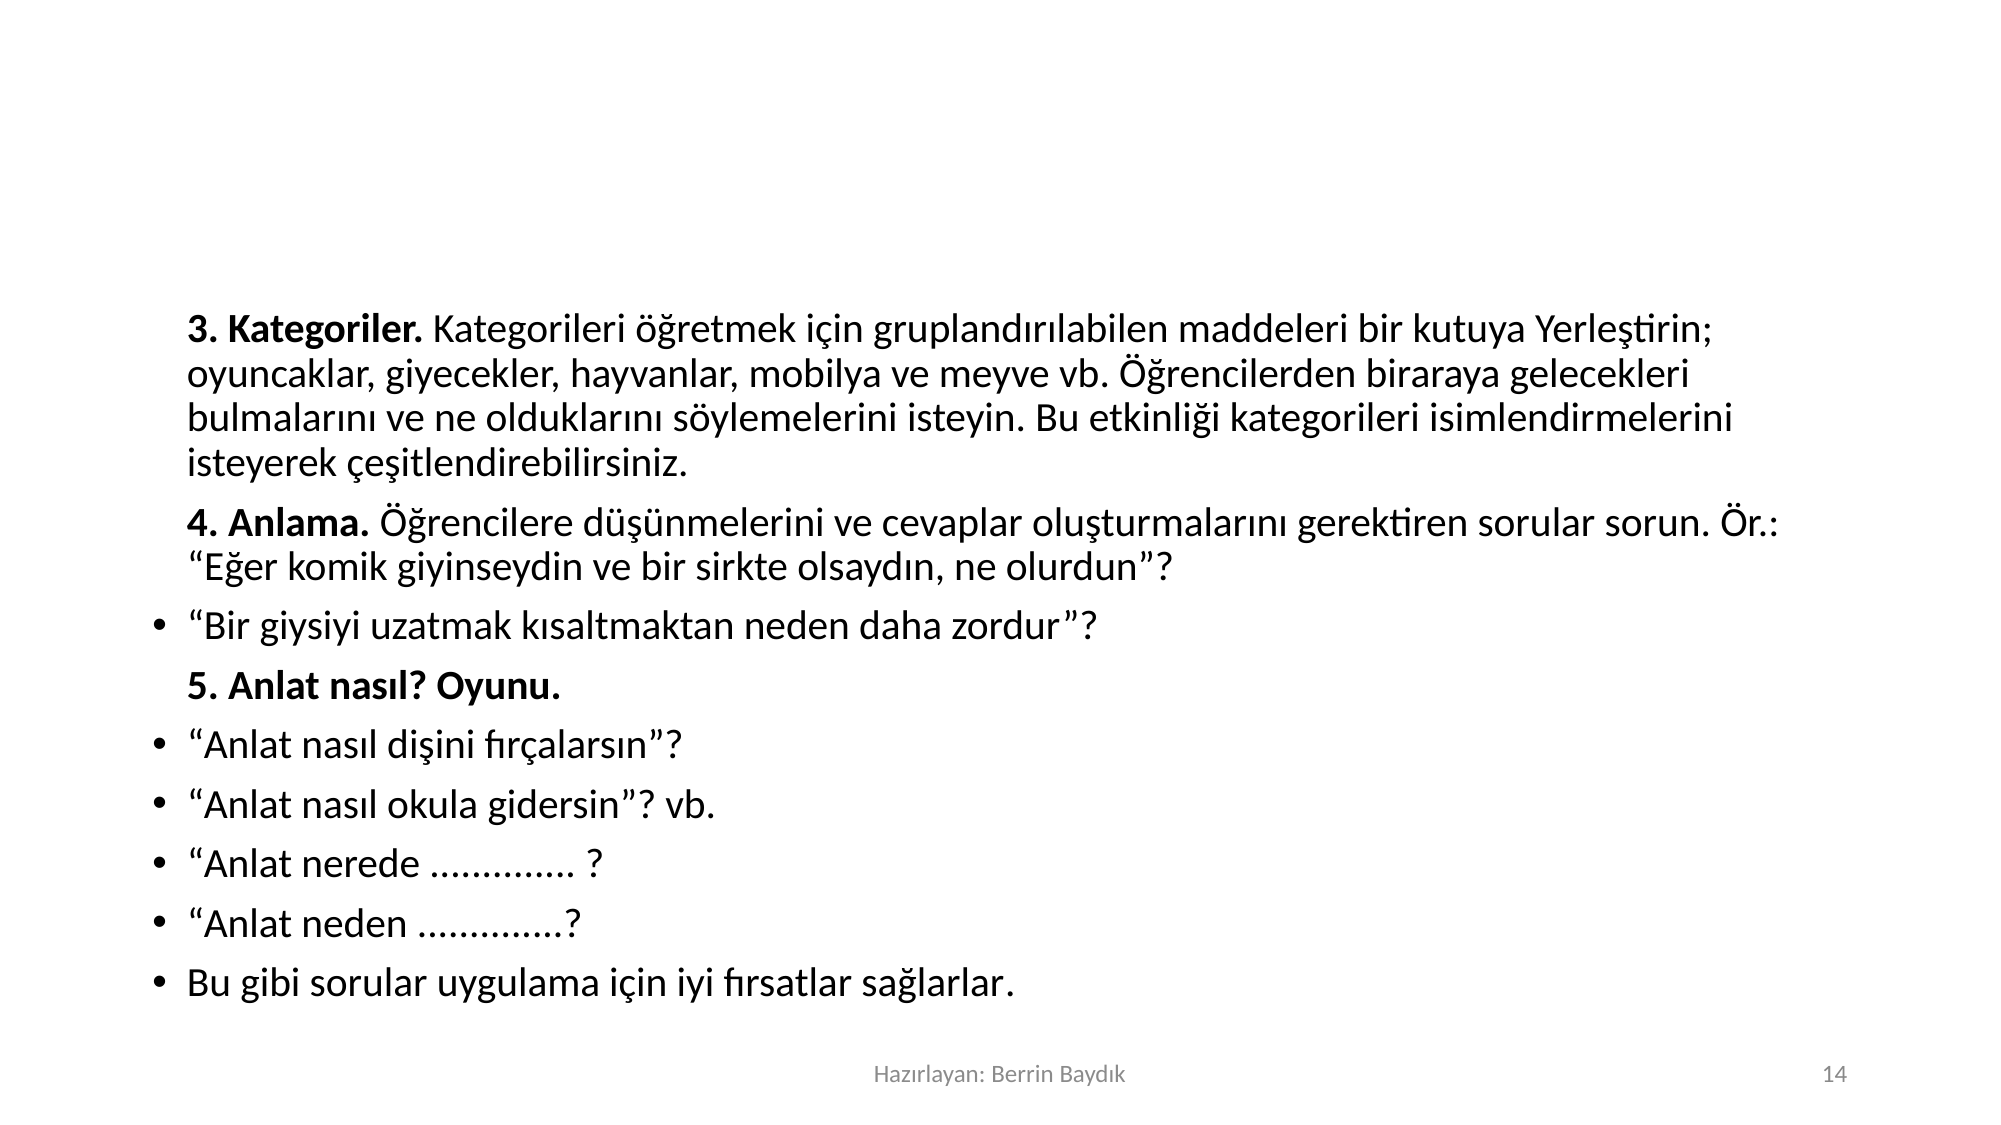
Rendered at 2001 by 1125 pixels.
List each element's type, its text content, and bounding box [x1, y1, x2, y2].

list 3. Kategoriler. Kategorileri öğretmek için gruplandırılabilen maddeleri bir kutuya Yerleştirin; oyuncaklar, giyecekler, hayvanlar, mobilya ve meyve vb. Öğrencilerden biraraya gelecekleri bulmalarını ve ne olduklarını söylemelerini isteyin. Bu etkinliği kategorileri isimlendirmelerini isteyerek çeşitlendirebilirsiniz. 4. Anlama. Öğrencilere düşünmelerini ve cevaplar oluşturmalarını gerektiren sorular sorun. Ör.: “Eğer komik giyinseydin ve bir sirkte olsaydın, ne olurdun”? “Bir giysiyi uzatmak kısaltmaktan neden daha zordur”? 5. Anlat nasıl? Oyunu. “Anlat nasıl dişini fırçalarsın”? “Anlat nasıl okula gidersin”? vb. “Anlat nerede .............. ? “Anlat neden ..............? Bu gibi sorular uygulama için iyi fırsatlar sağlarlar. [137, 299, 1863, 1014]
slide_number 14 [1412, 1042, 1863, 1103]
footer Hazırlayan: Berrin Baydık [662, 1042, 1338, 1103]
